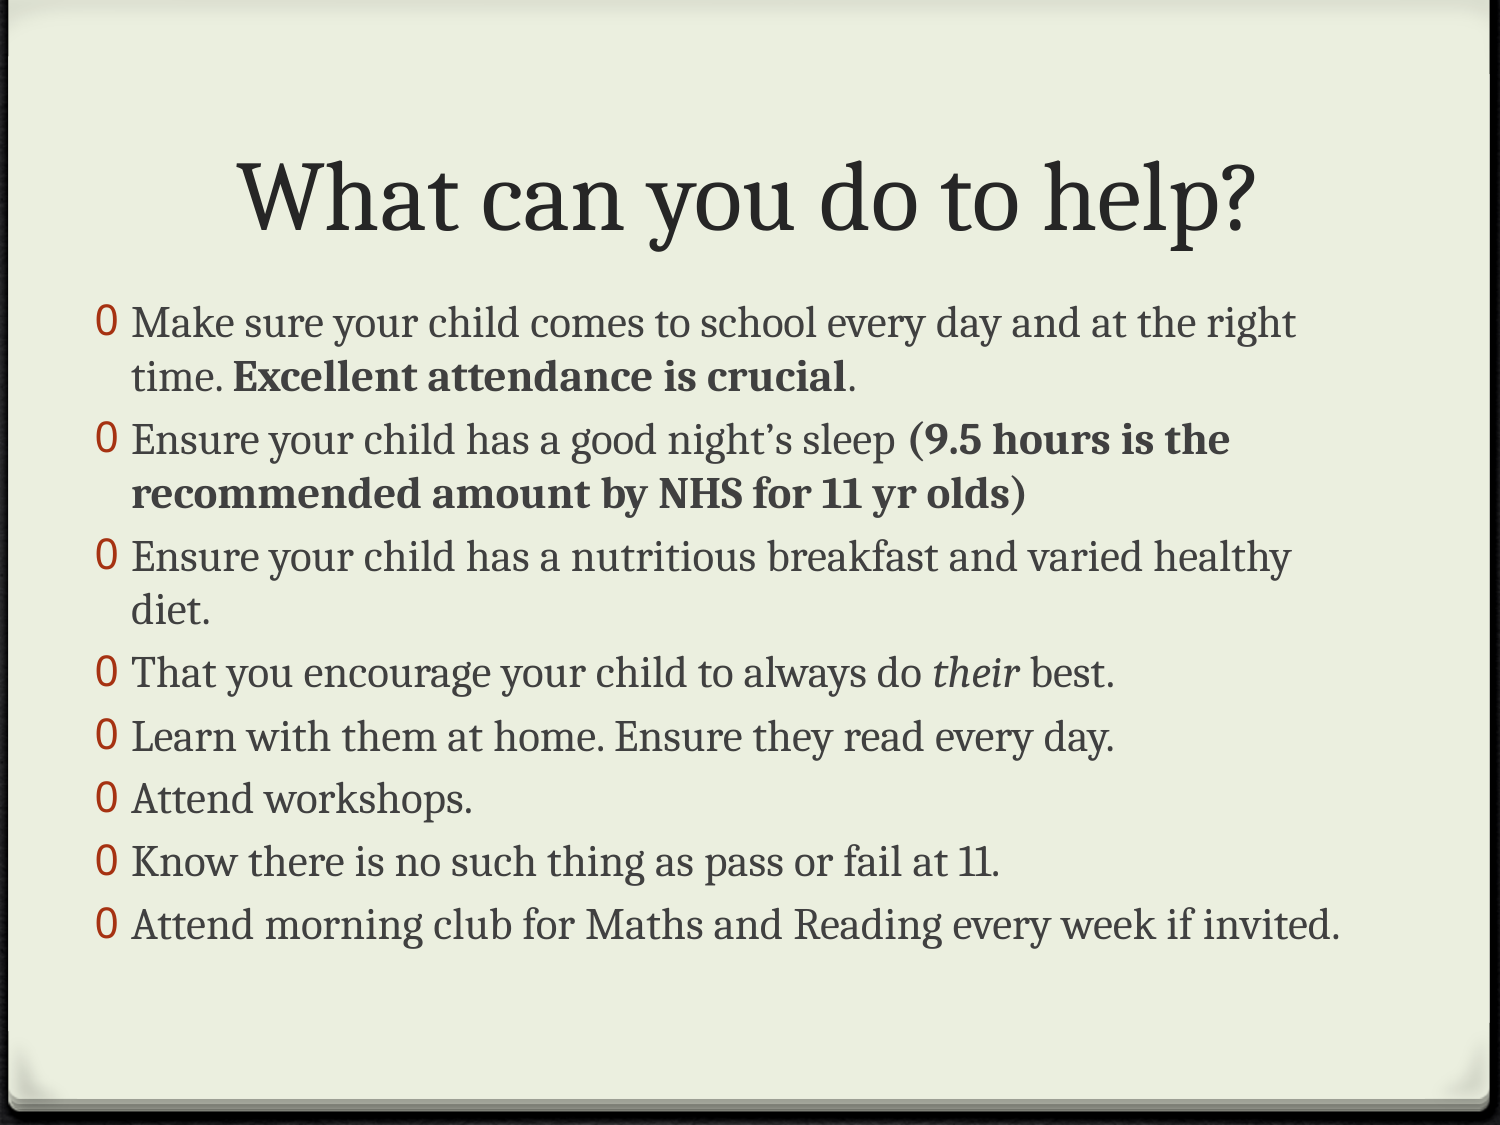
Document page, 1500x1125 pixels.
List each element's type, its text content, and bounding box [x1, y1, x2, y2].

list Make sure your child comes to school every day and at the right time. Excellent attendance is crucial. Ensure your child has a good night’s sleep (9.5 hours is the recommended amount by NHS for 11 yr olds) Ensure your child has a nutritious breakfast and varied healthy diet. That you encourage your child to always do their best. Learn with them at home. Ensure they read every day. Attend workshops. Know there is no such thing as pass or fail at 11. Attend morning club for Maths and Reading every week if invited. [79, 284, 1363, 983]
picture [0, 0, 1500, 1125]
title What can you do to help? [90, 71, 1410, 309]
